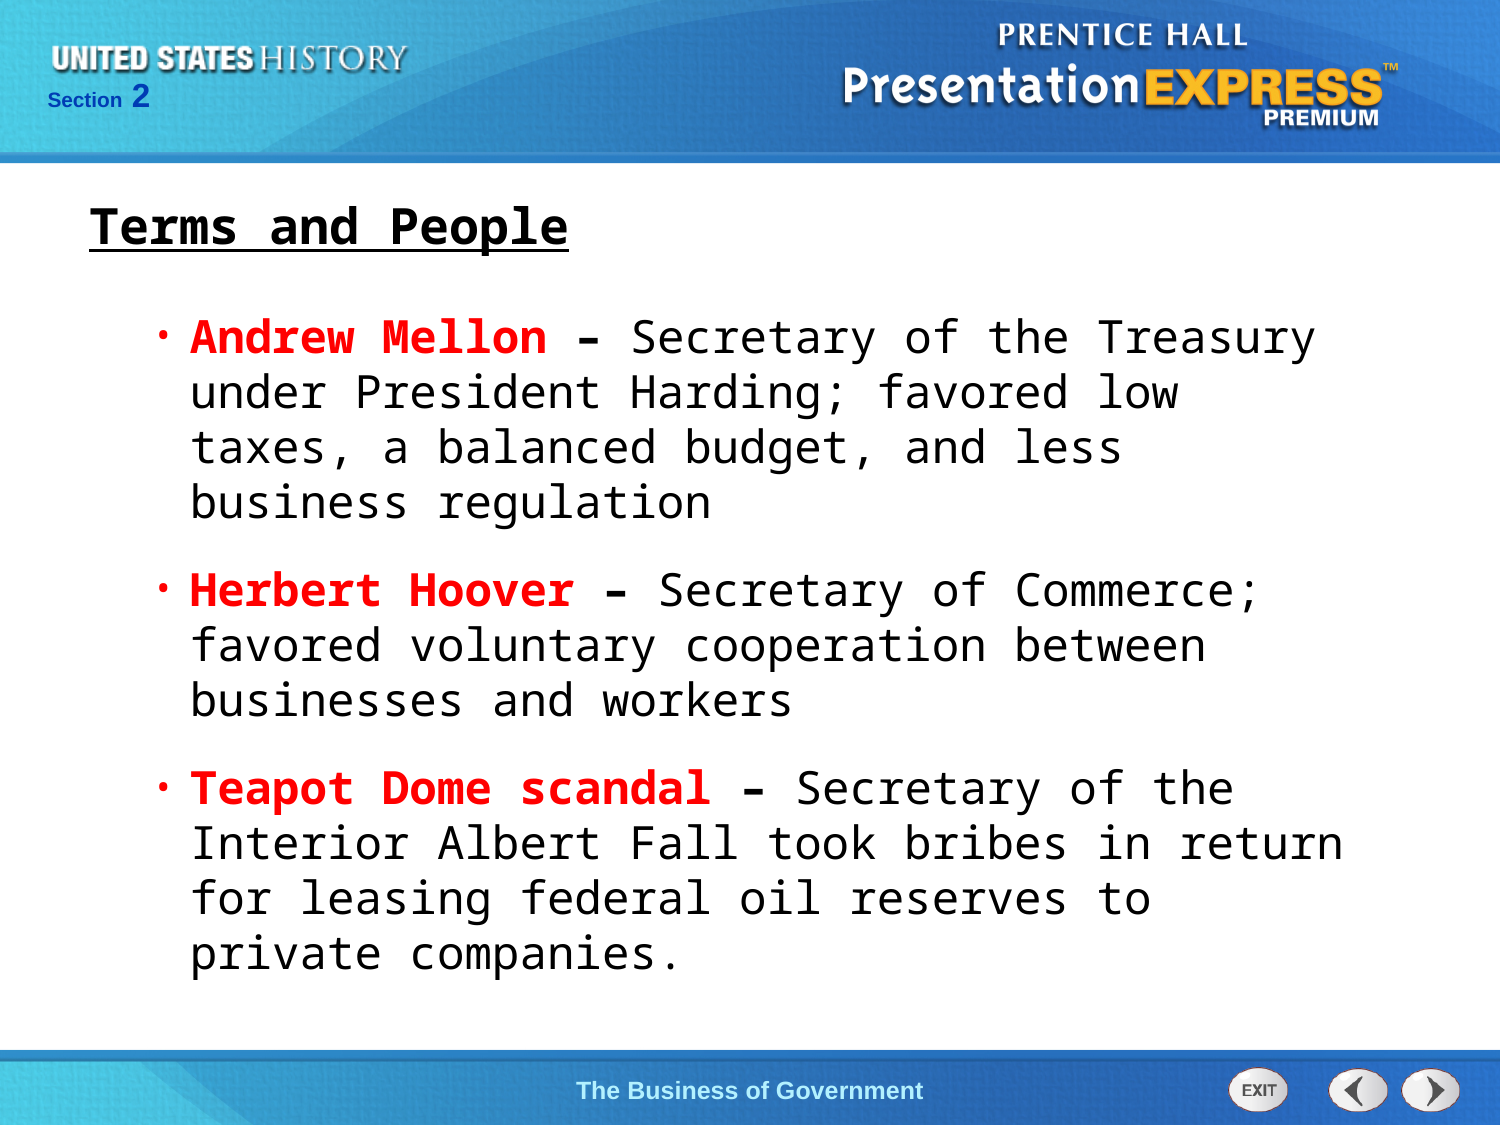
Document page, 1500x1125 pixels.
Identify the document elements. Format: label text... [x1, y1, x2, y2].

text_box Terms and People [74, 187, 1363, 263]
picture [0, 0, 1500, 1125]
text_box Andrew Mellon – Secretary of the Treasury under President Harding; favored low taxes, a balanced budget, and less business regulation Herbert Hoover – Secretary of Commerce; favored voluntary cooperation between businesses and workers Teapot Dome scandal – Secretary of the Interior Albert Fall took bribes in return for leasing federal oil reserves to private companies. [137, 299, 1363, 986]
